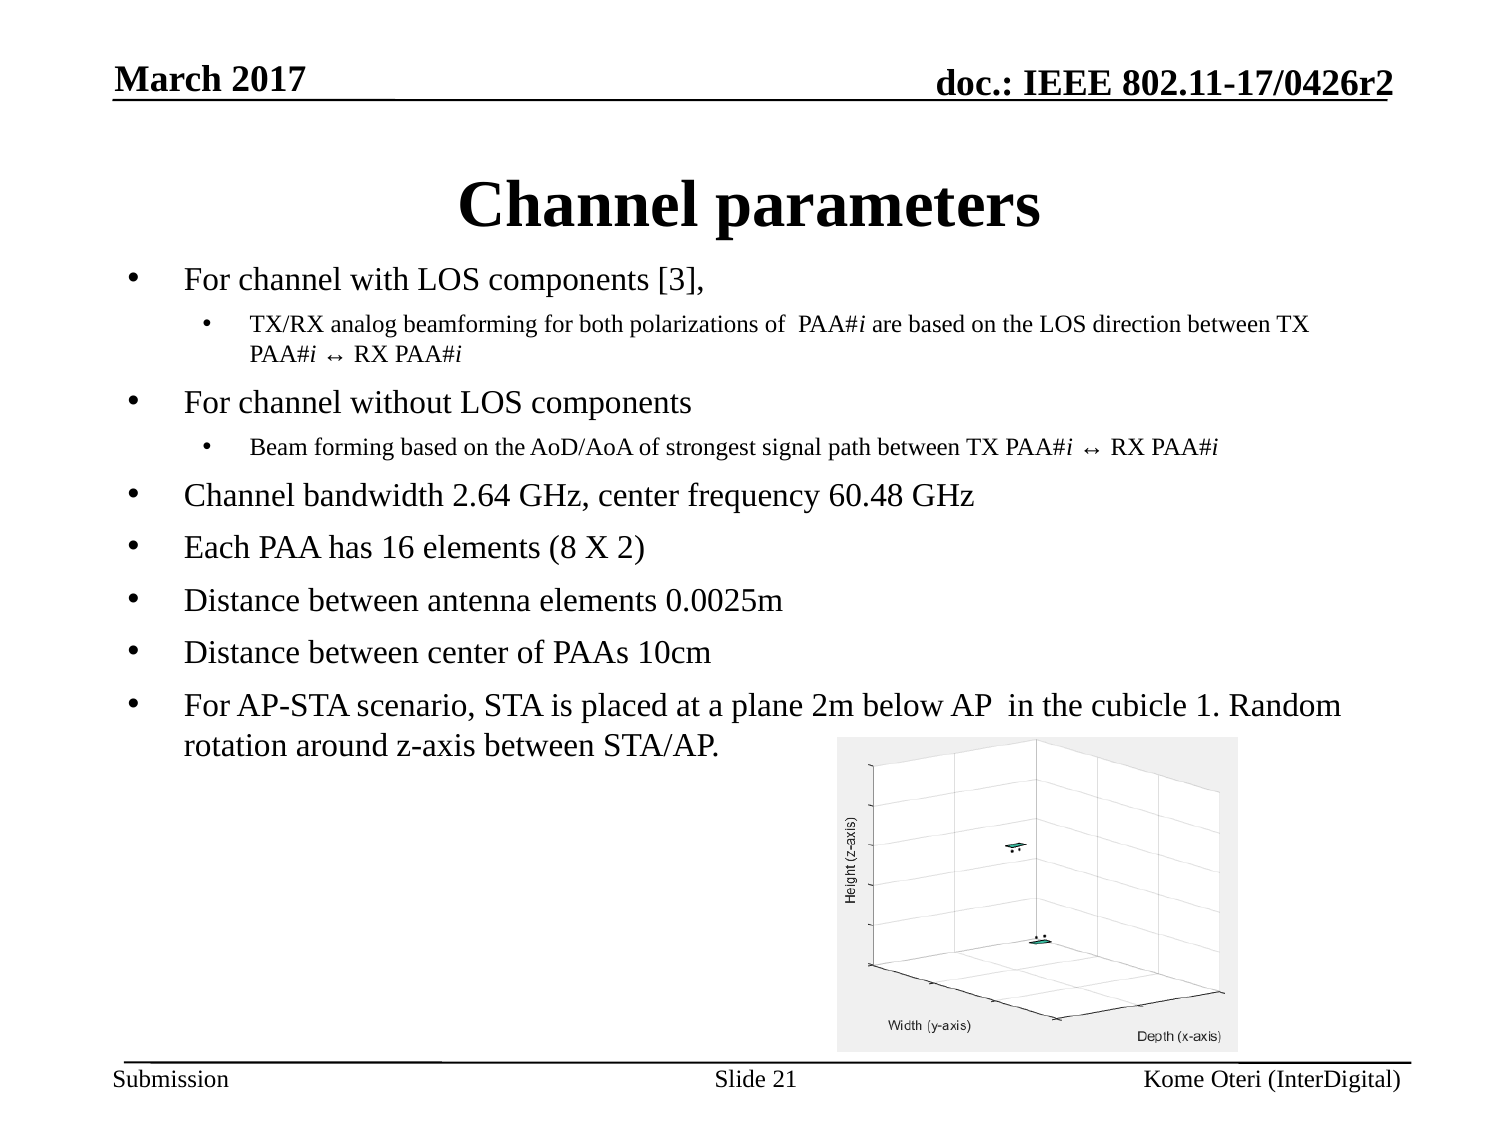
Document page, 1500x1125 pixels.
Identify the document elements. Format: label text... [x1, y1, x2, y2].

title Channel parameters [112, 112, 1388, 249]
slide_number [114, 54, 423, 100]
footer Kome Oteri (InterDigital) [902, 1061, 1402, 1093]
picture [837, 737, 1238, 1053]
slide_number Slide 21 [712, 1061, 800, 1123]
list For channel with LOS components [3], TX/RX analog beamforming for both polarizations of PAA#i are based on the LOS direction between TX PAA#i ↔ RX PAA#i For channel without LOS components Beam forming based on the AoD/AoA of strongest signal path between TX PAA#i ↔ RX PAA#i Channel bandwidth 2.64 GHz, center frequency 60.48 GHz Each PAA has 16 elements (8 X 2) Distance between antenna elements 0.0025m Distance between center of PAAs 10cm For AP-STA scenario, STA is placed at a plane 2m below AP in the cubicle 1. Random rotation around z-axis between STA/AP. [112, 249, 1388, 788]
